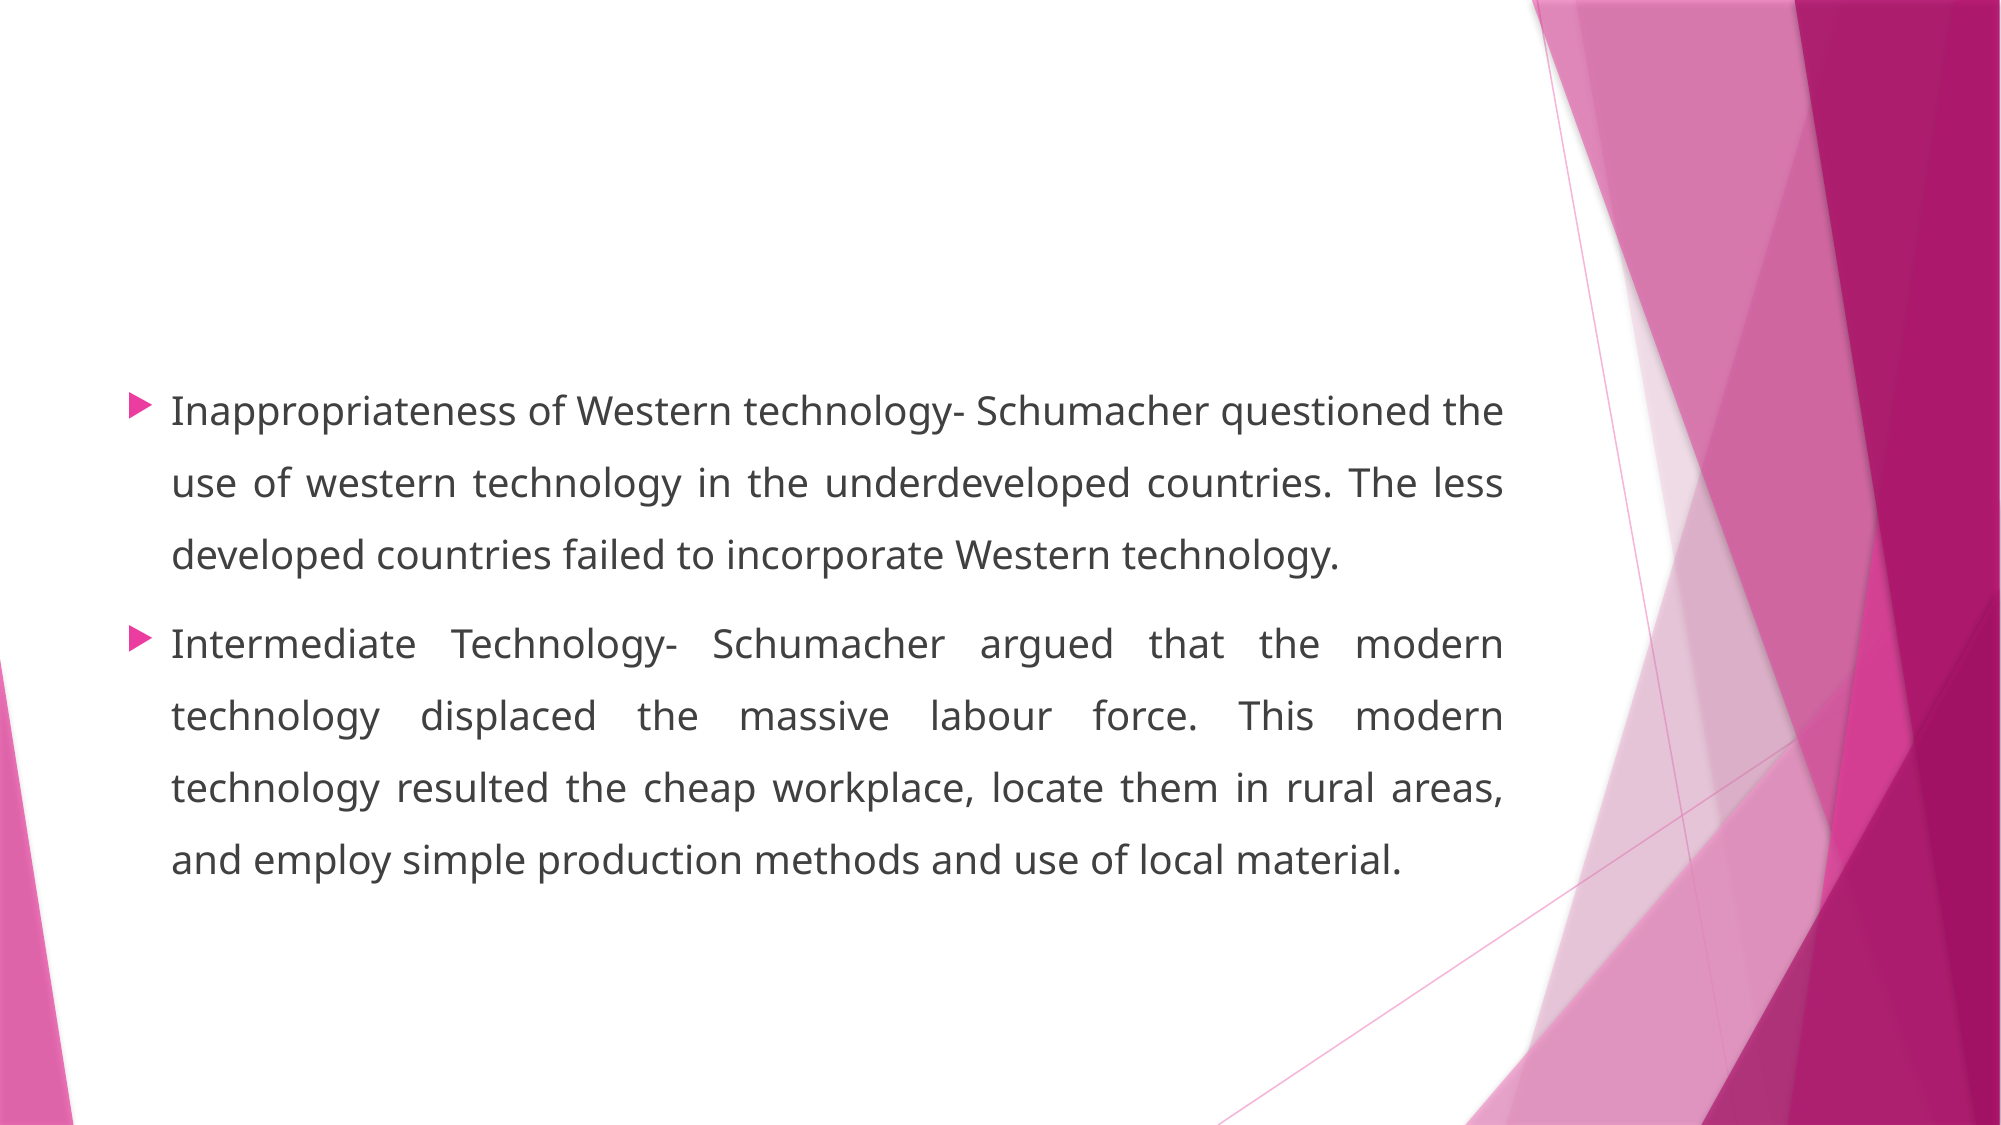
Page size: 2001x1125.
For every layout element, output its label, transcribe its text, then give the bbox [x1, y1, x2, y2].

list Inappropriateness of Western technology- Schumacher questioned the use of western technology in the underdeveloped countries. The less developed countries failed to incorporate Western technology. Intermediate Technology- Schumacher argued that the modern technology displaced the massive labour force. This modern technology resulted the cheap workplace, locate them in rural areas, and employ simple production methods and use of local material. [111, 354, 1522, 992]
